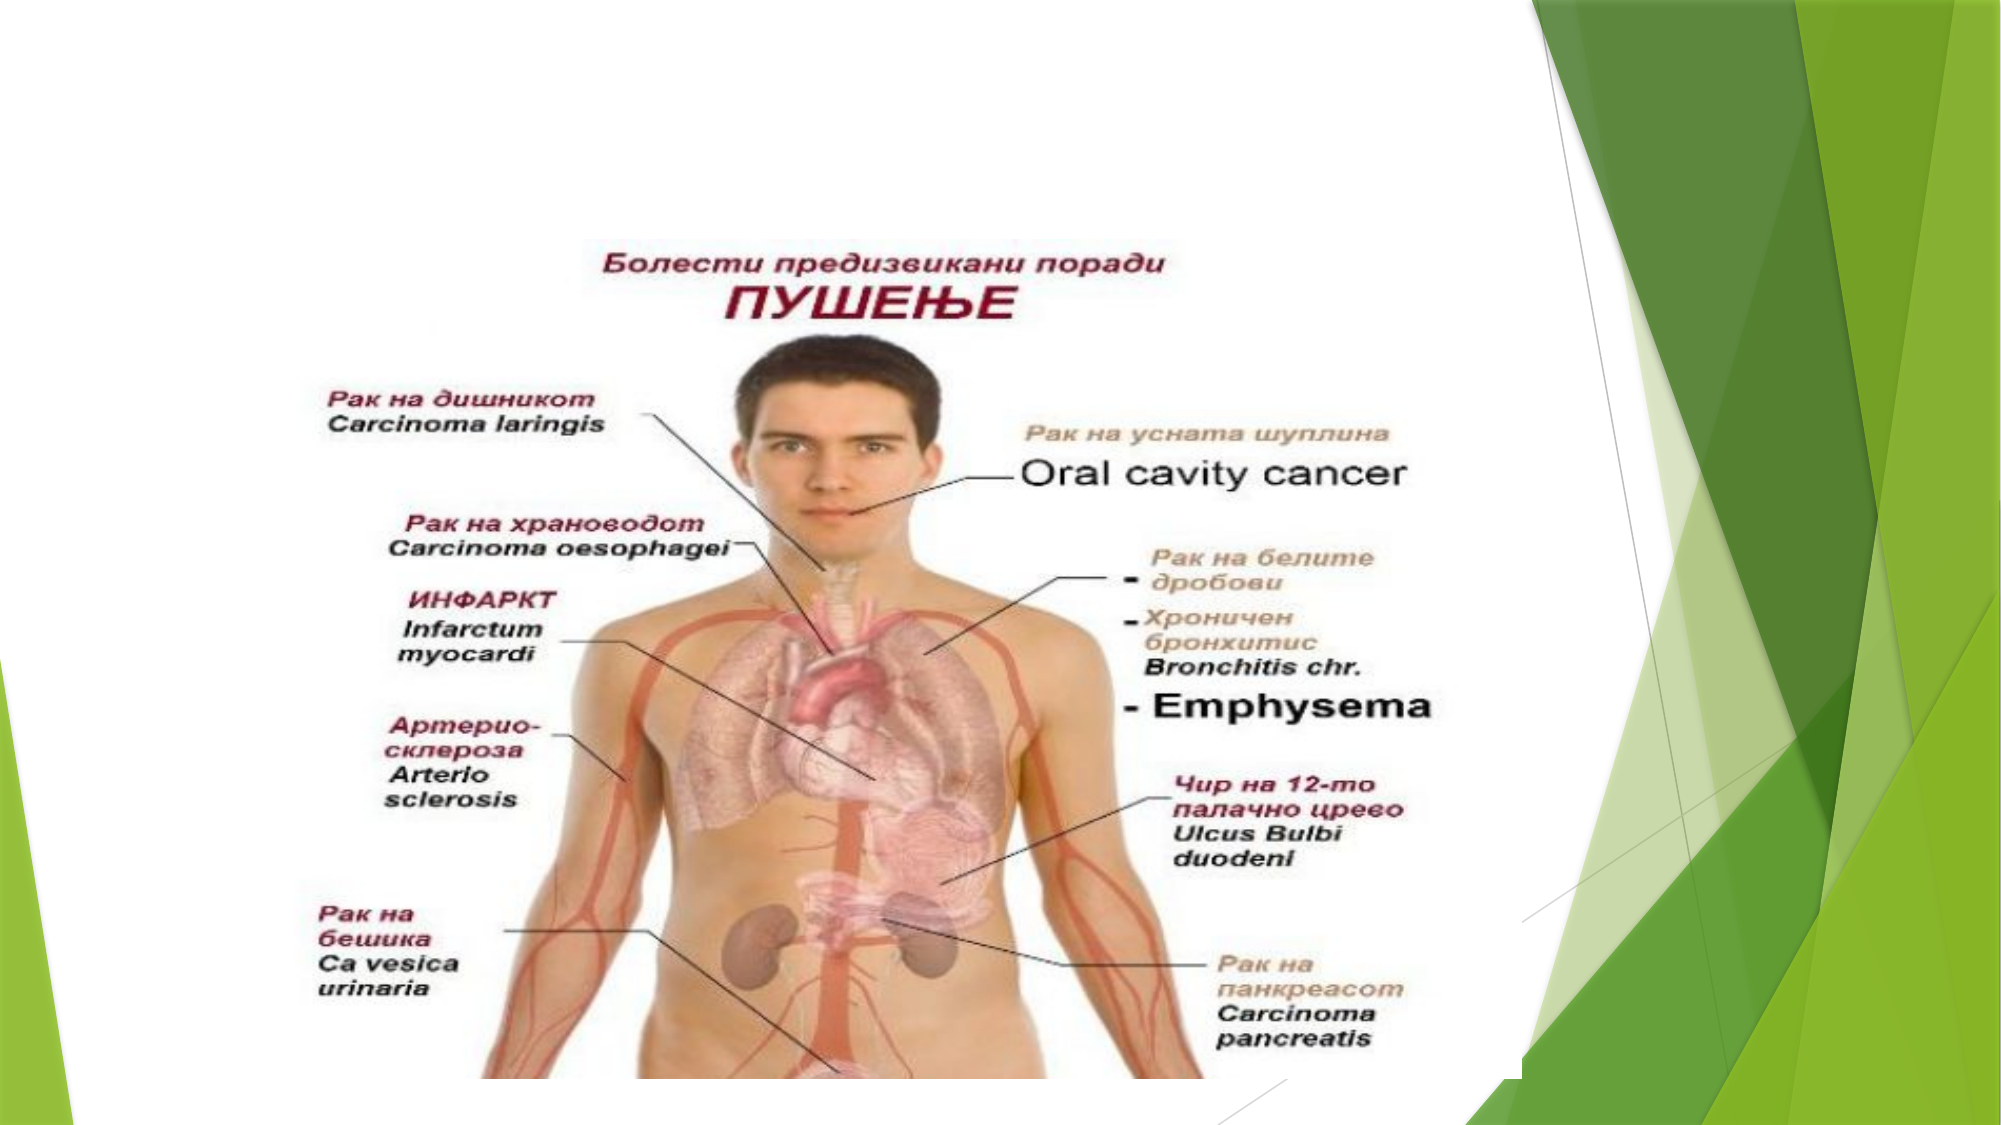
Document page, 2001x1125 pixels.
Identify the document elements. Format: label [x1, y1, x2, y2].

list [289, 239, 1522, 1079]
